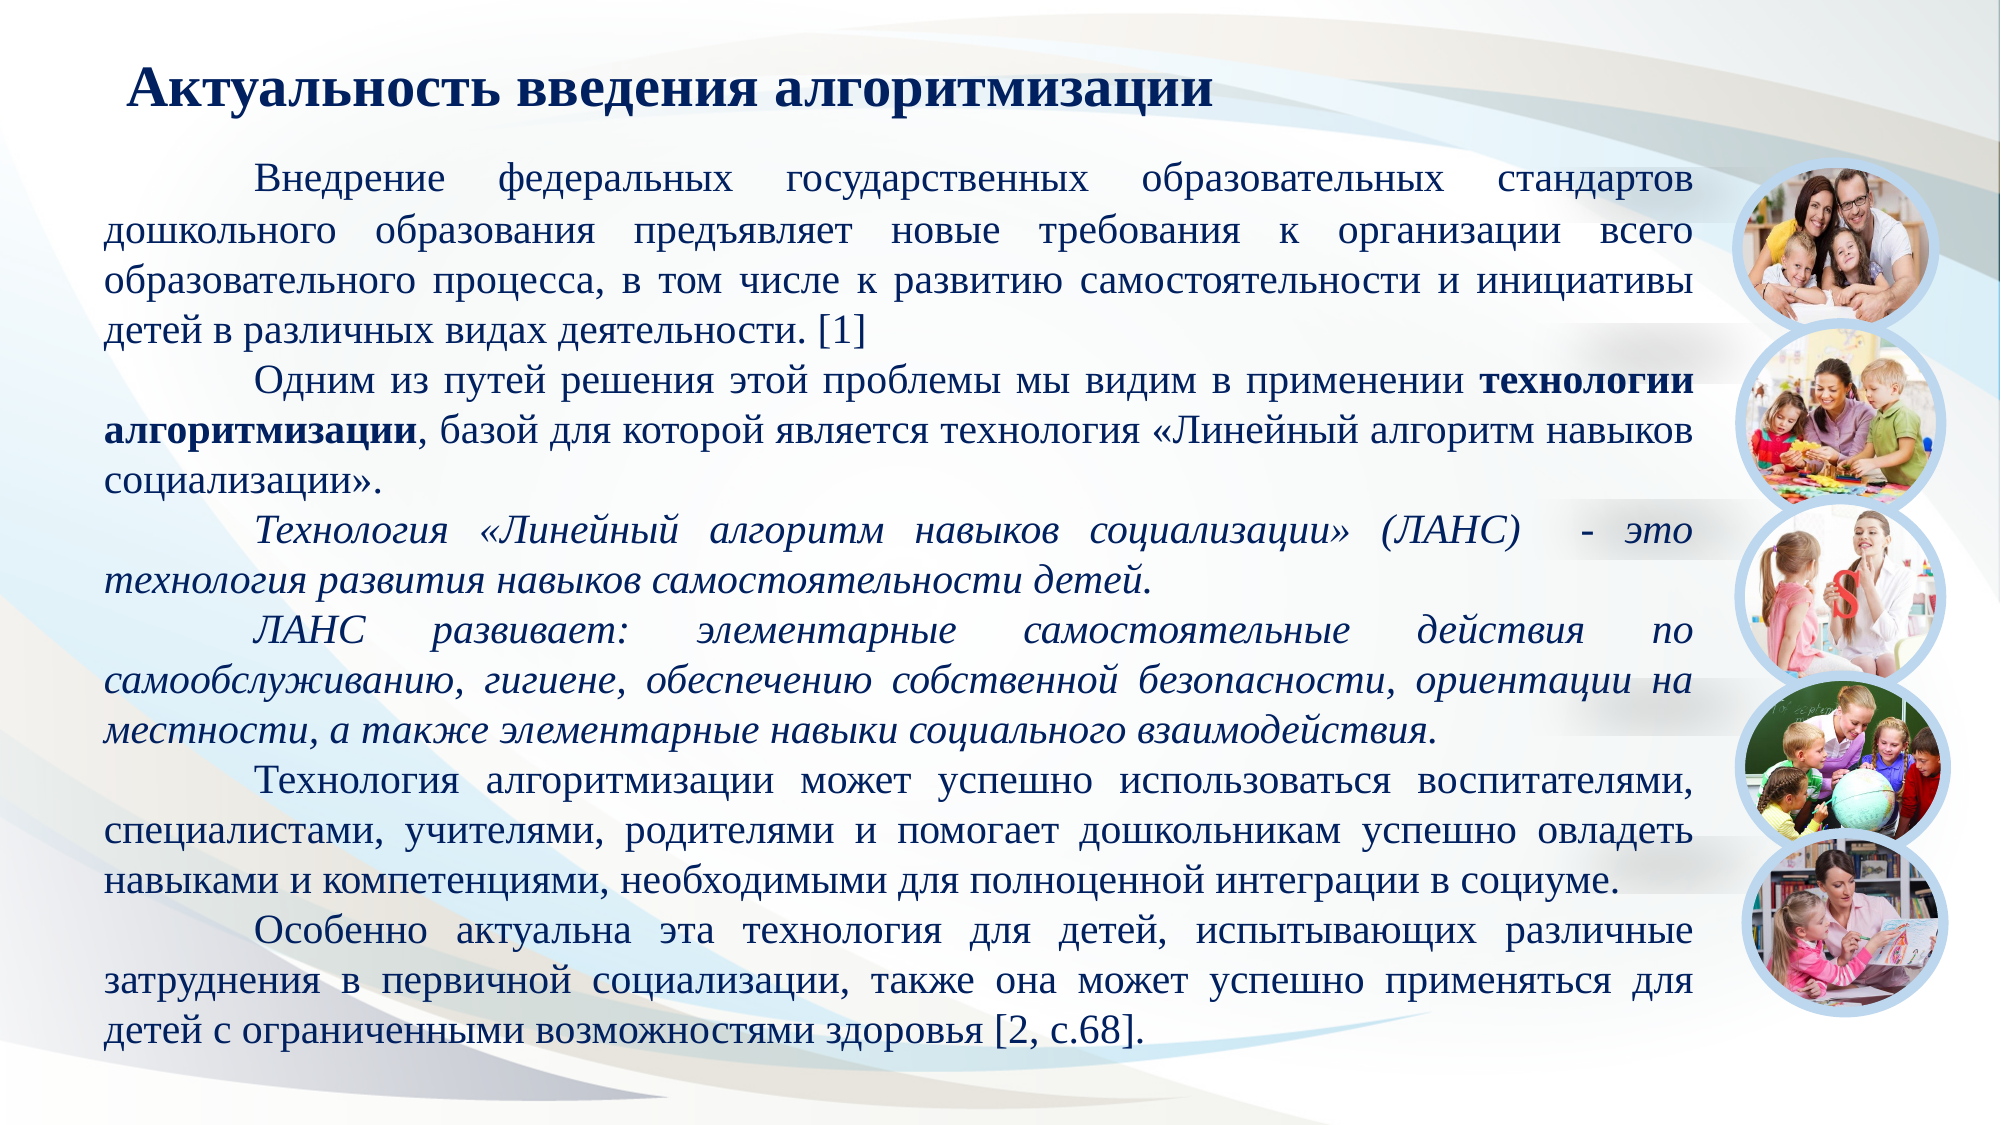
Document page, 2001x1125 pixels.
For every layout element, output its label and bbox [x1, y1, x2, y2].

list [1737, 162, 1935, 335]
picture [0, 0, 2000, 1125]
